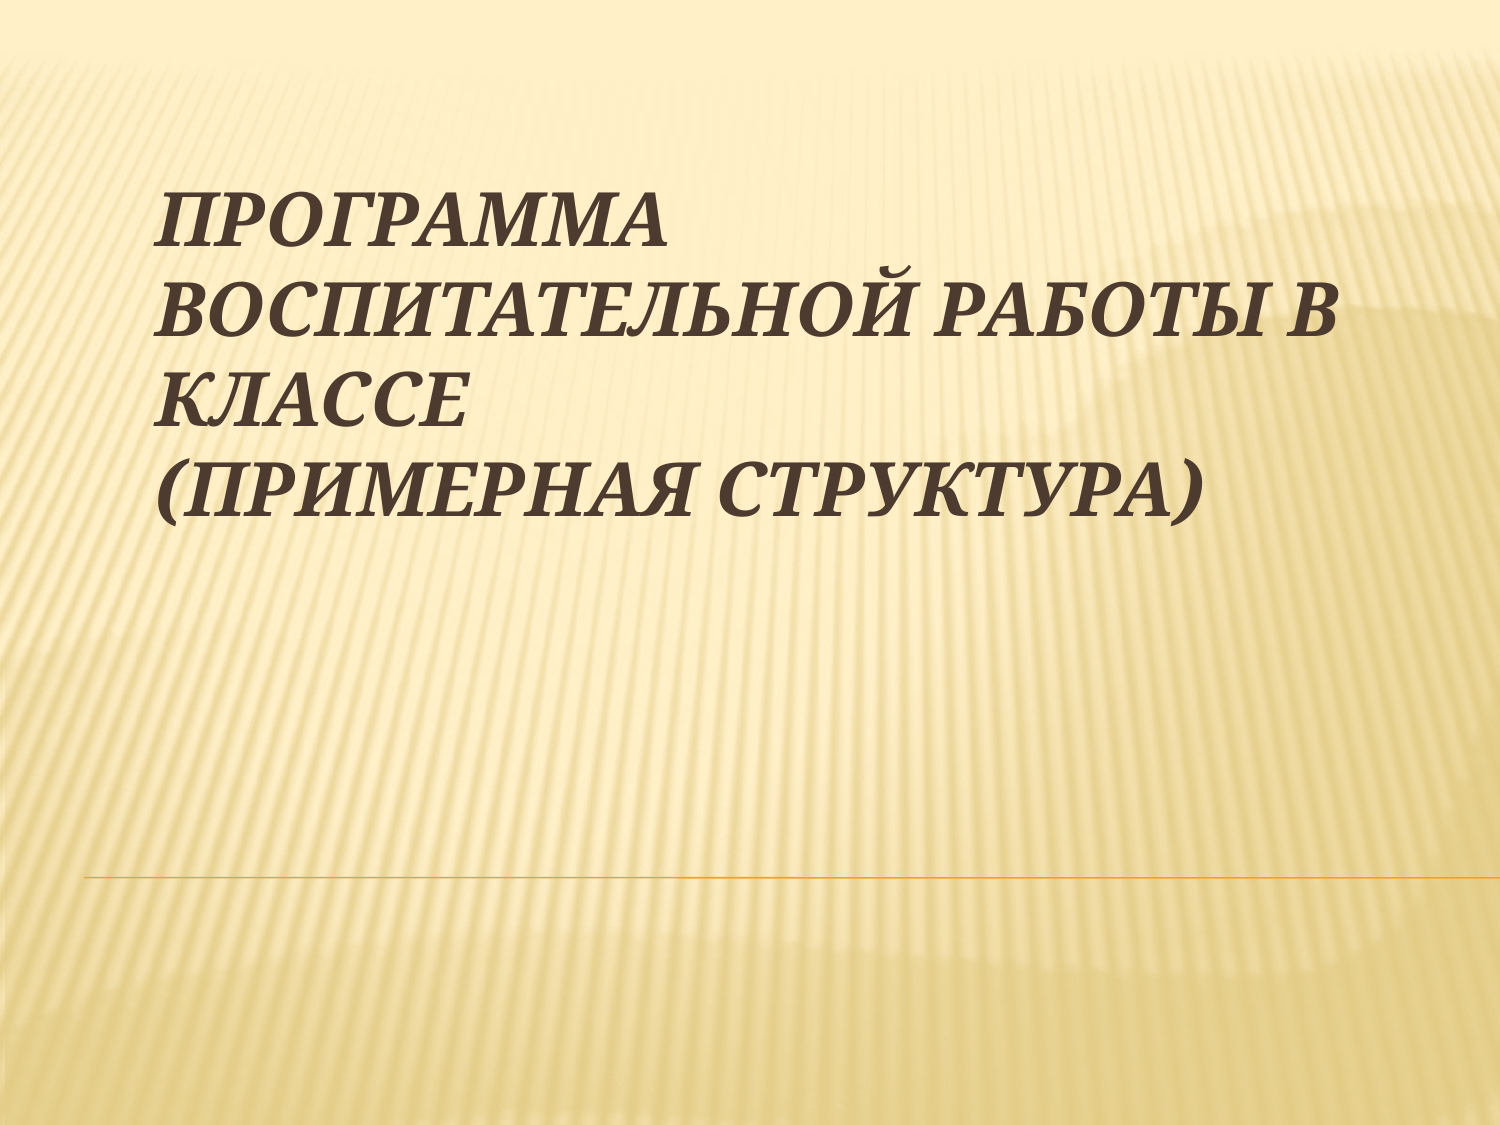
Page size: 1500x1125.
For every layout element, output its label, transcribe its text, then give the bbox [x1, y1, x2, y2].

title ПРОГРАММА ВОСПИТАТЕЛЬНОЙ РАБОТЫ В КЛАССЕ (ПРИМЕРНАЯ СТРУКТУРА) [140, 164, 1388, 856]
